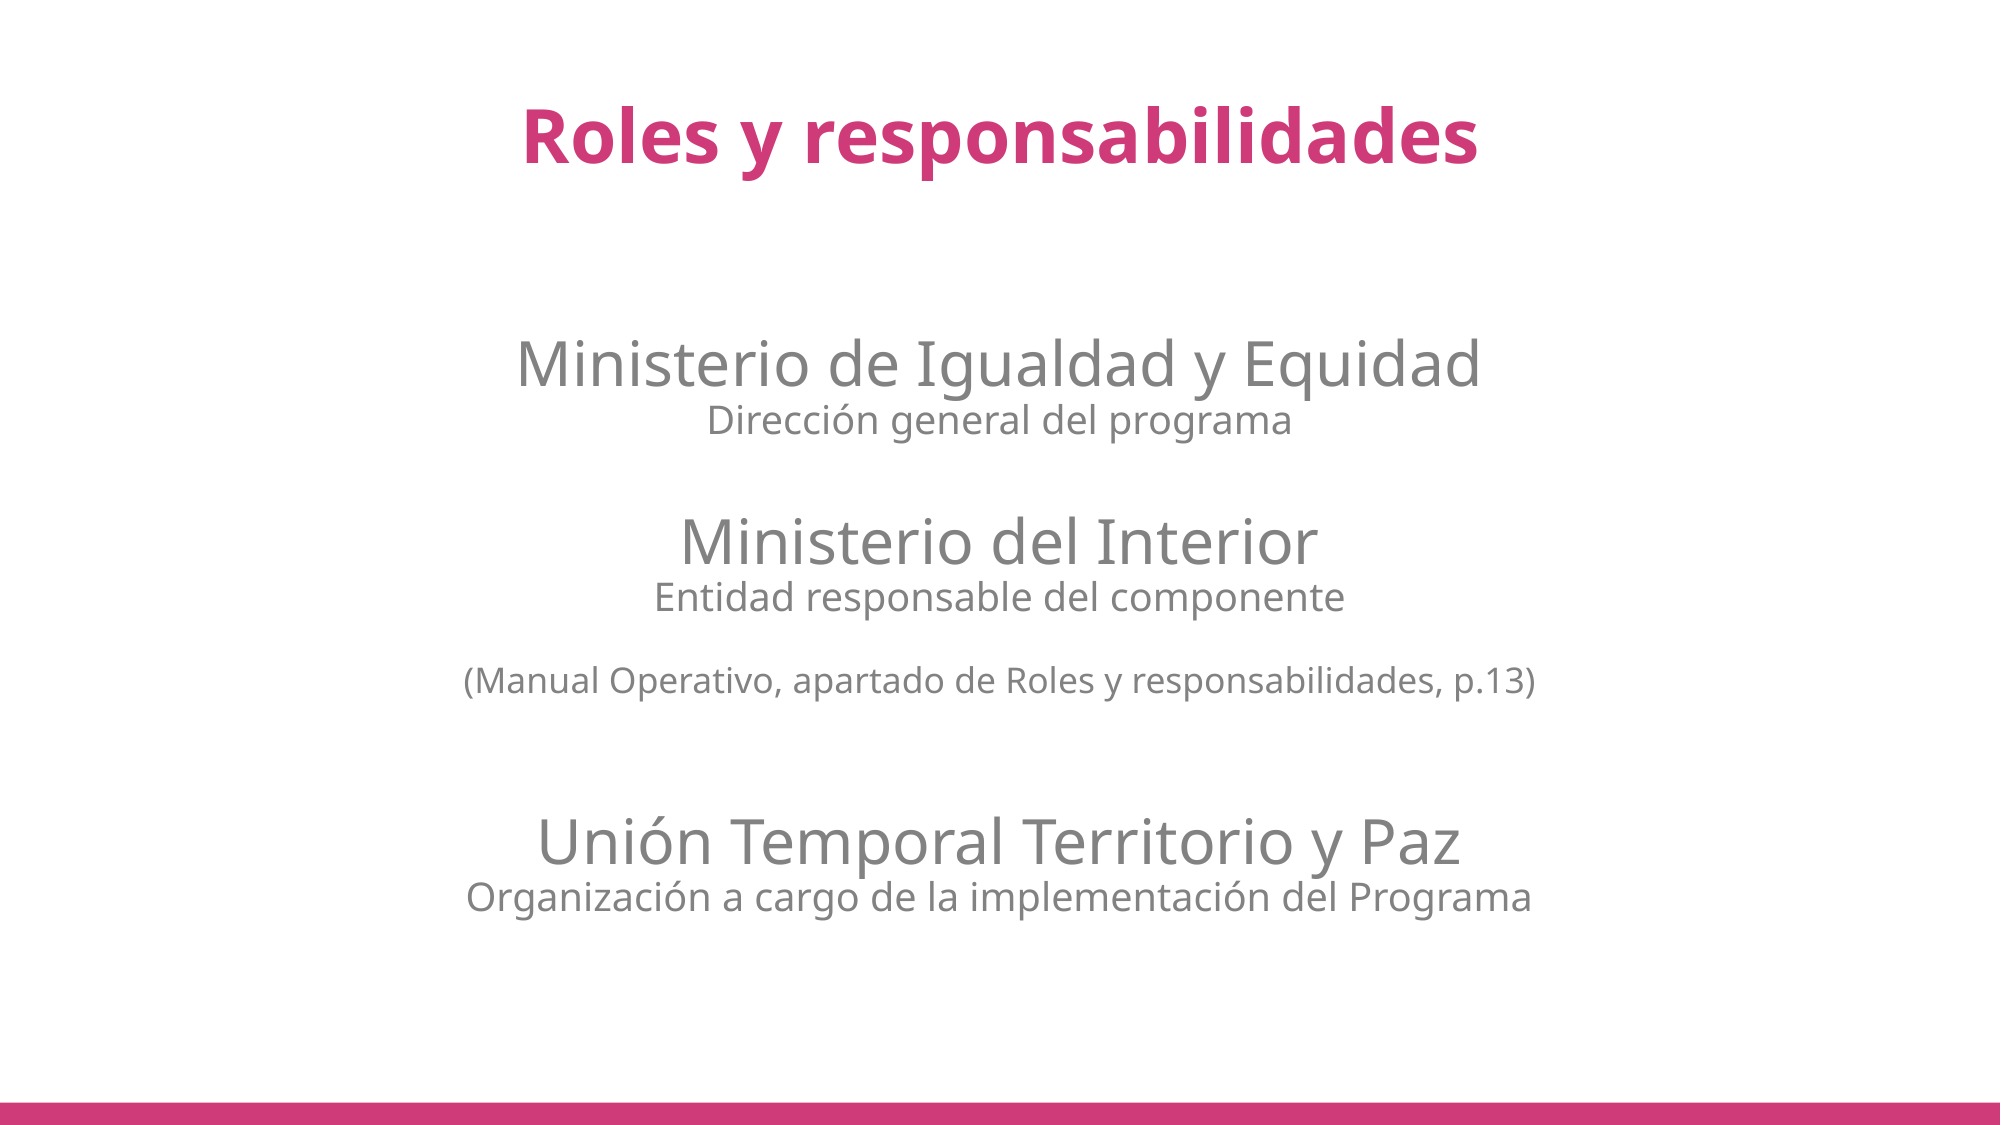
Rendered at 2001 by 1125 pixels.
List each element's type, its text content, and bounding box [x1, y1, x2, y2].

title Roles y responsabilidades [189, 35, 1813, 188]
subtitle Ministerio de Igualdad y Equidad Dirección general del programa Ministerio del Interior Entidad responsable del componente (Manual Operativo, apartado de Roles y responsabilidades, p.13) Unión Temporal Territorio y Paz Organización a cargo de la implementación del Programa [249, 246, 1750, 1125]
